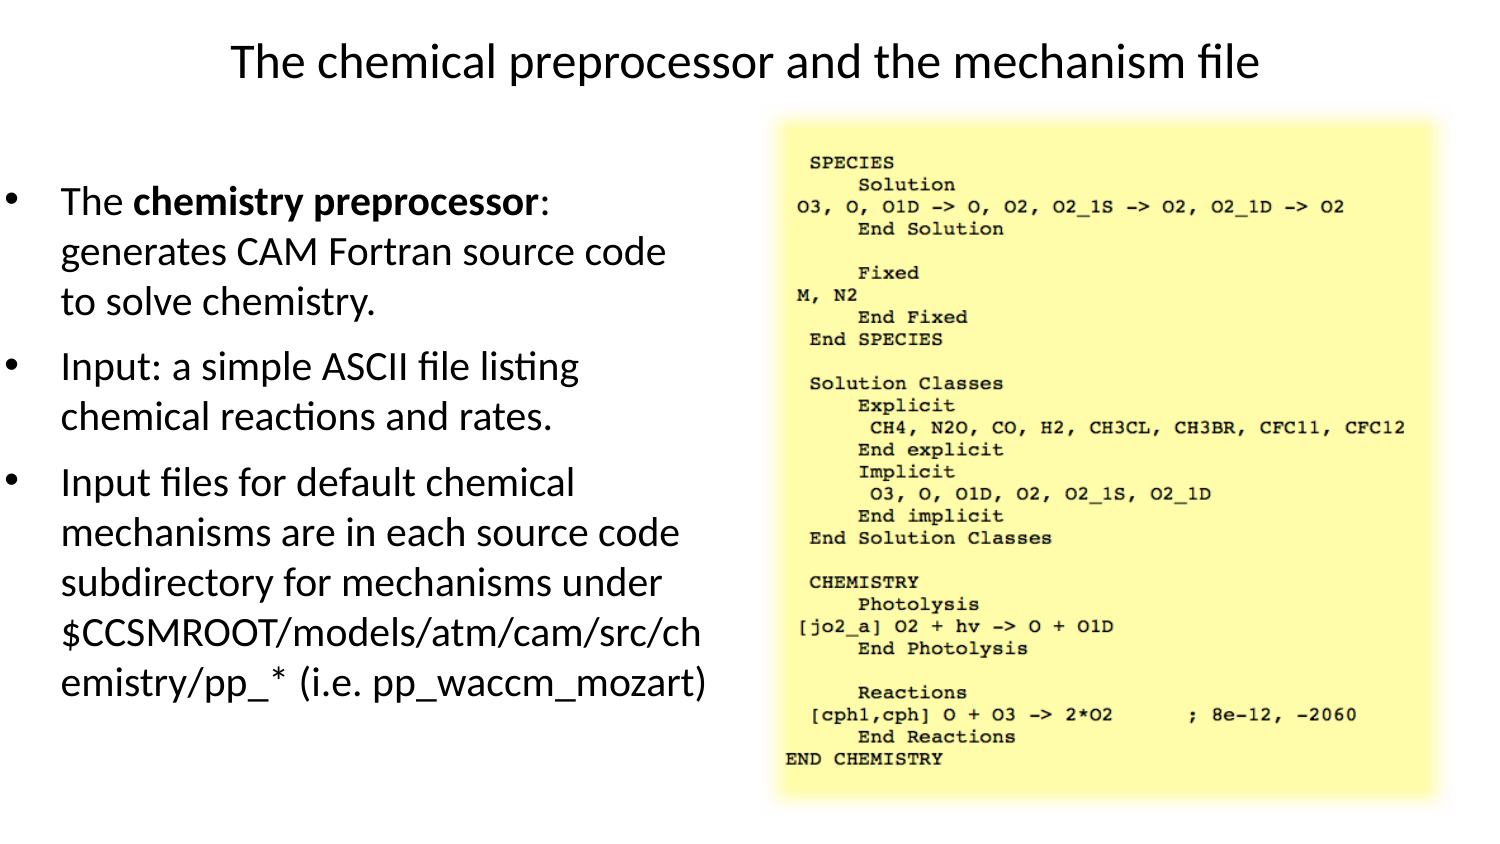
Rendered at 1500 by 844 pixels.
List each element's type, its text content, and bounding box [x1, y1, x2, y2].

picture [755, 101, 1456, 817]
text_box The chemistry preprocessor: generates CAM Fortran source code to solve chemistry. Input: a simple ASCII file listing chemical reactions and rates. Input files for default chemical mechanisms are in each source code subdirectory for mechanisms under $CCSMROOT/models/atm/cam/src/chemistry/pp_* (i.e. pp_waccm_mozart) [0, 169, 714, 844]
title The chemical preprocessor and the mechanism file [215, 22, 1277, 102]
